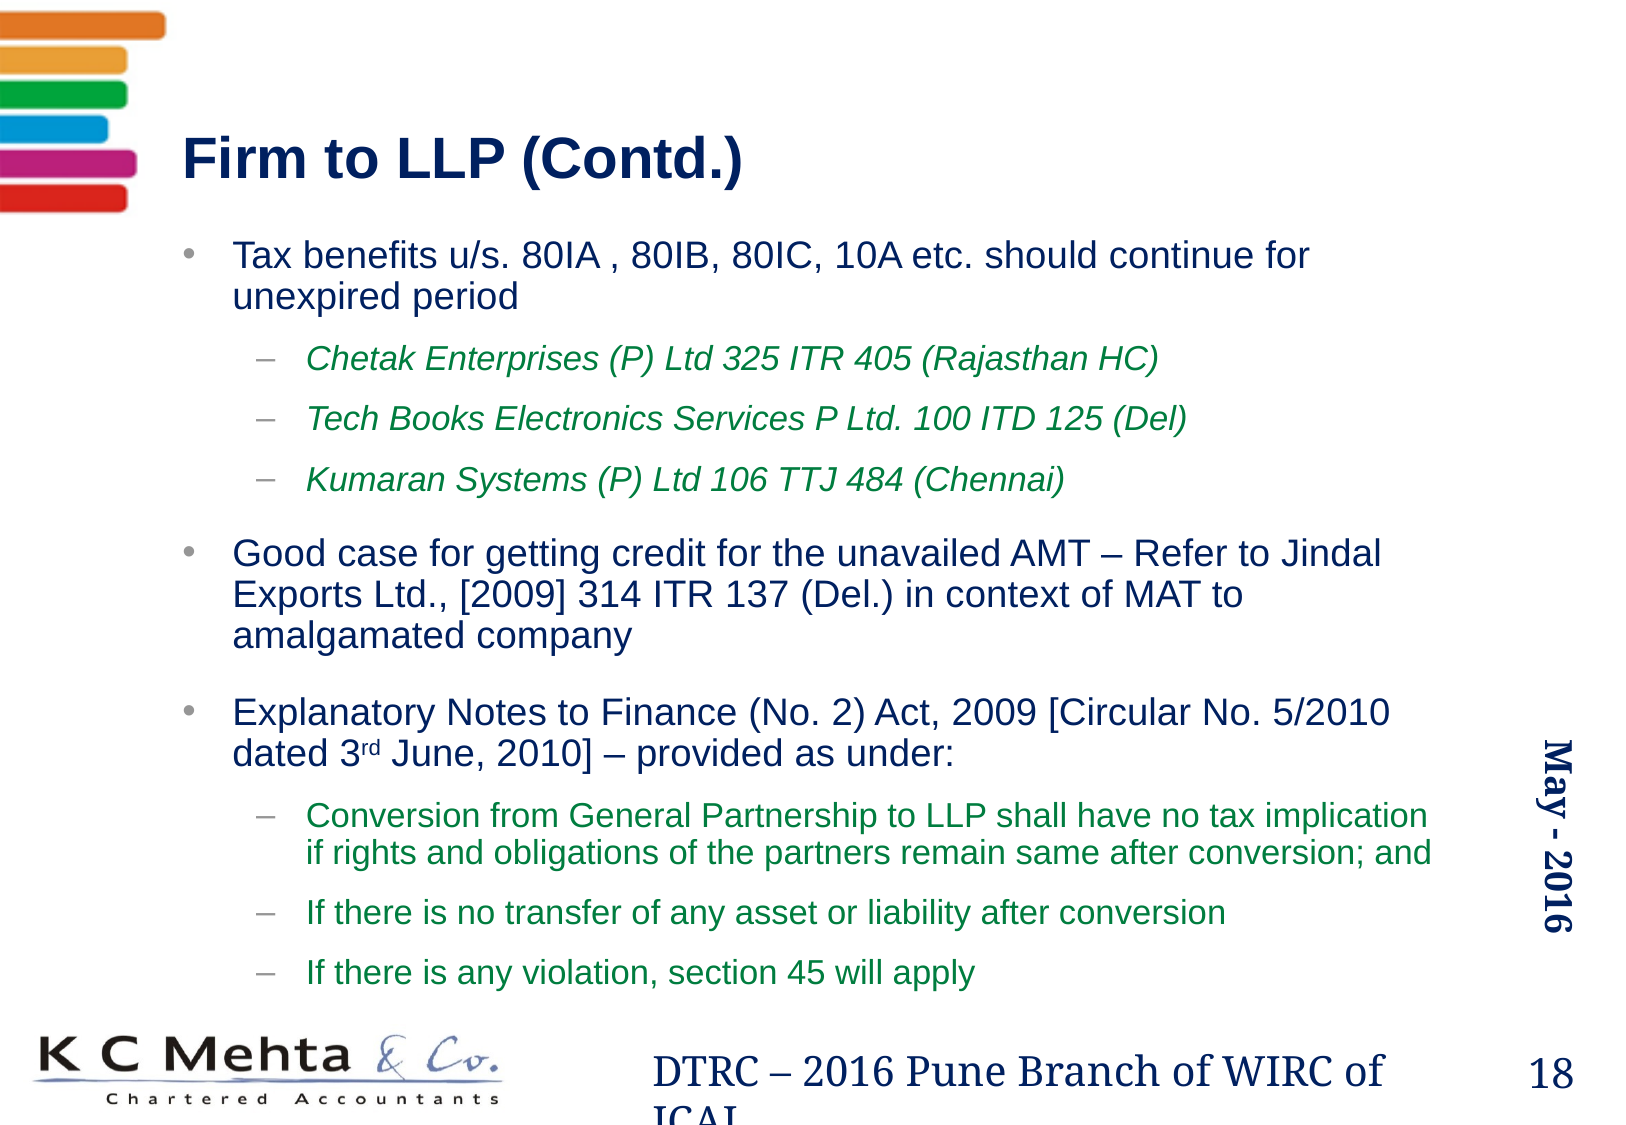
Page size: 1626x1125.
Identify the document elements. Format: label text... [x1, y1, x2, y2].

list Tax benefits u/s. 80IA , 80IB, 80IC, 10A etc. should continue for unexpired period Chetak Enterprises (P) Ltd 325 ITR 405 (Rajasthan HC) Tech Books Electronics Services P Ltd. 100 ITD 125 (Del) Kumaran Systems (P) Ltd 106 TTJ 484 (Chennai) Good case for getting credit for the unavailed AMT – Refer to Jindal Exports Ltd., [2009] 314 ITR 137 (Del.) in context of MAT to amalgamated company Explanatory Notes to Finance (No. 2) Act, 2009 [Circular No. 5/2010 dated 3rd June, 2010] – provided as under: Conversion from General Partnership to LLP shall have no tax implication if rights and obligations of the partners remain same after conversion; and If there is no transfer of any asset or liability after conversion If there is any violation, section 45 will apply [162, 224, 1463, 1013]
picture [23, 1024, 513, 1114]
slide_number 18 [1513, 1039, 1625, 1106]
picture [0, 2, 183, 238]
title Firm to LLP (Contd.) [162, 24, 1463, 200]
